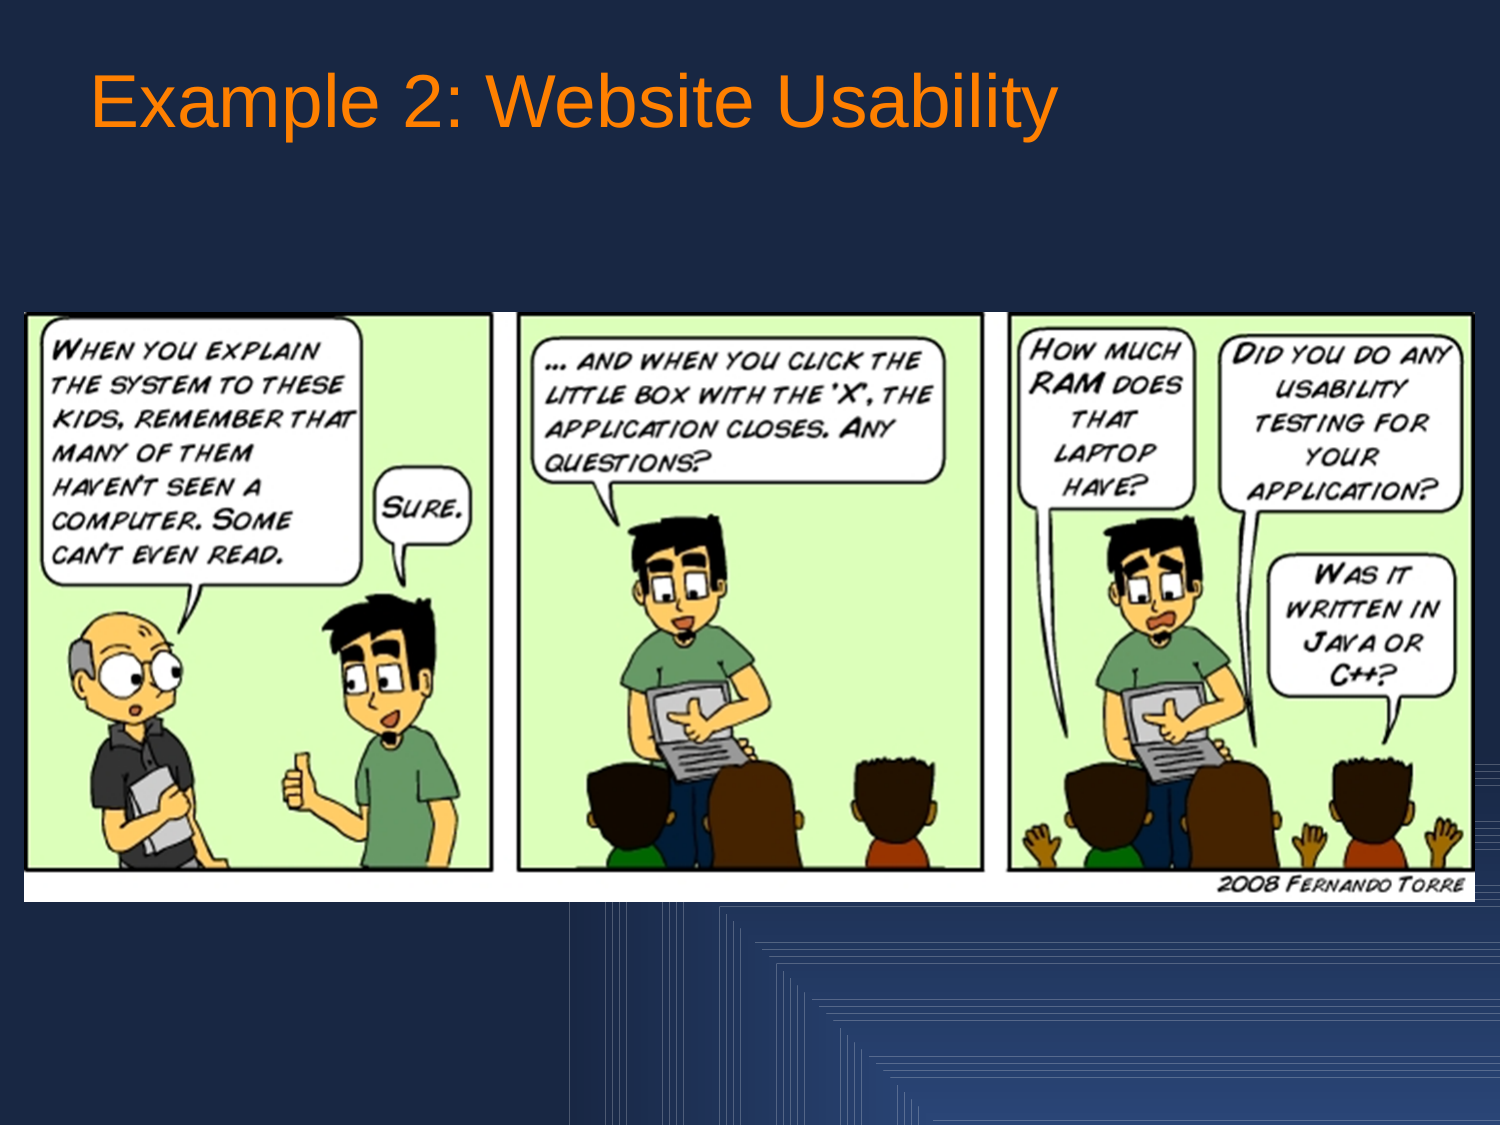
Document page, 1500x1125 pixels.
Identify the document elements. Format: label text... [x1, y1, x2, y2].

title Example 2: Website Usability [75, 45, 1425, 233]
picture [24, 312, 1476, 902]
